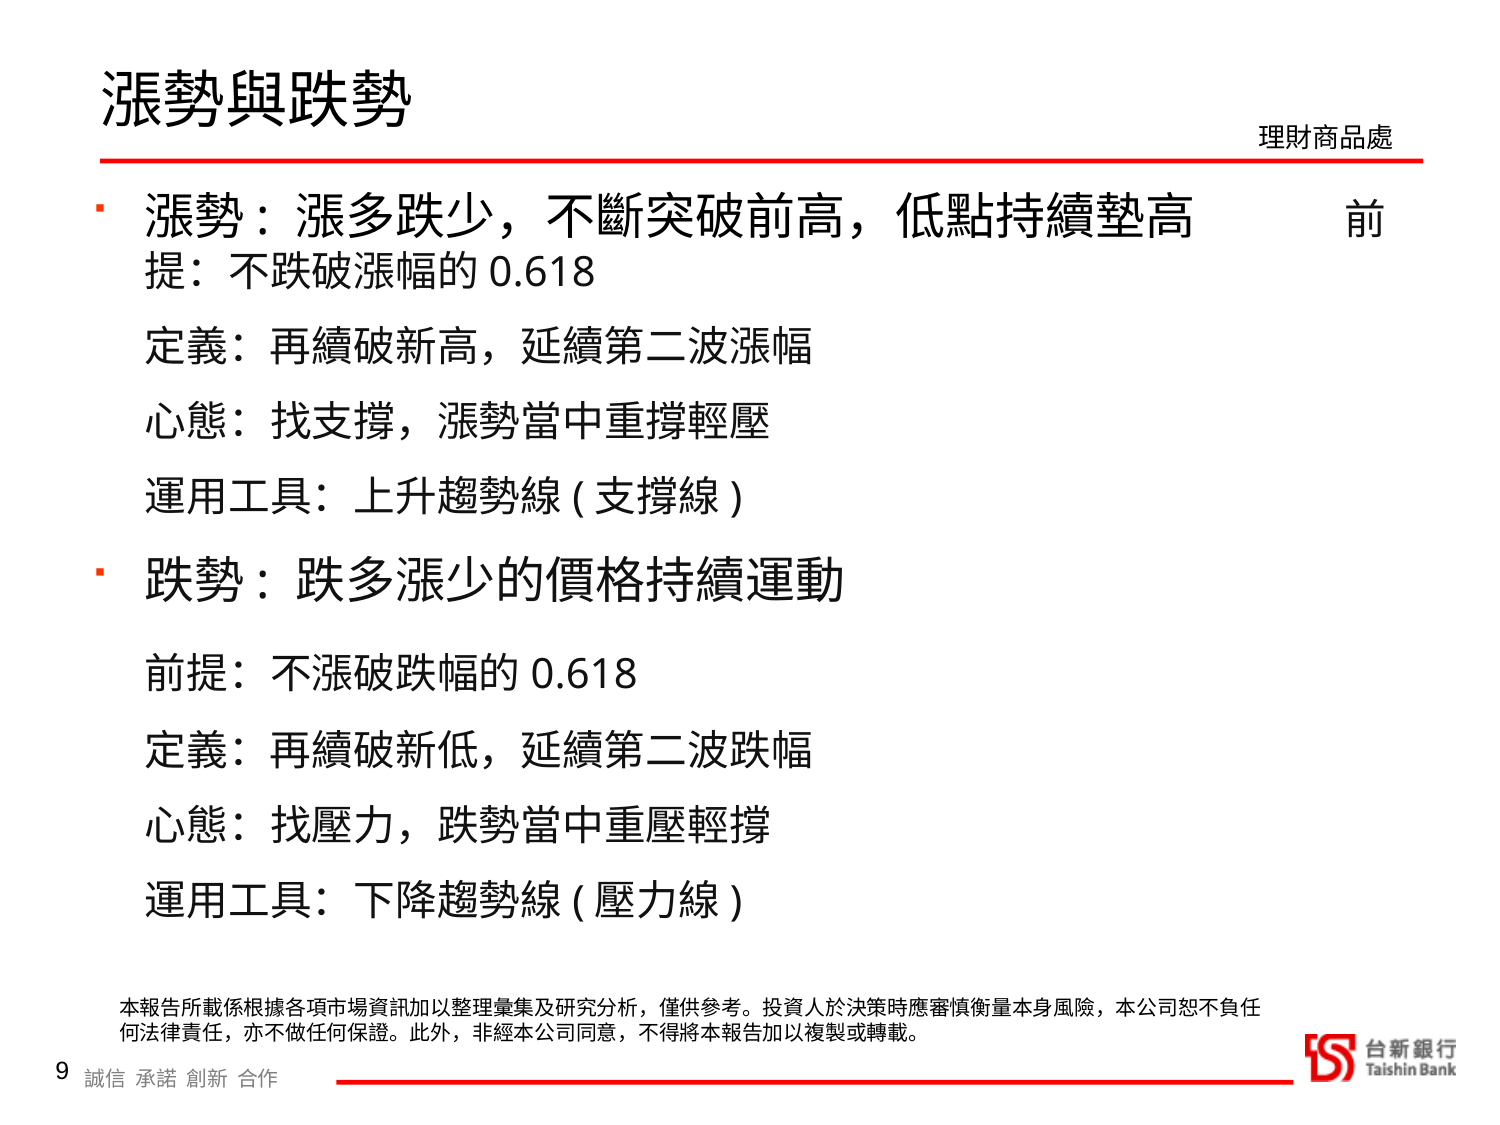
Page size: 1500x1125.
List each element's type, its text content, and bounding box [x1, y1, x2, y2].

title 漲勢與跌勢 [100, 45, 1199, 149]
list 漲勢: 漲多跌少，不斷突破前高，低點持續墊高 前提：不跌破漲幅的0.618 定義：再續破新高，延續第二波漲幅 心態：找支撐，漲勢當中重撐輕壓 運用工具：上升趨勢線(支撐線) 跌勢: 跌多漲少的價格持續運動 前提：不漲破跌幅的0.618 定義：再續破新低，延續第二波跌幅 心態：找壓力，跌勢當中重壓輕撐 運用工具：下降趨勢線(壓力線) [88, 184, 1414, 994]
picture [1305, 1034, 1456, 1082]
text_box 9 [0, 1046, 77, 1092]
